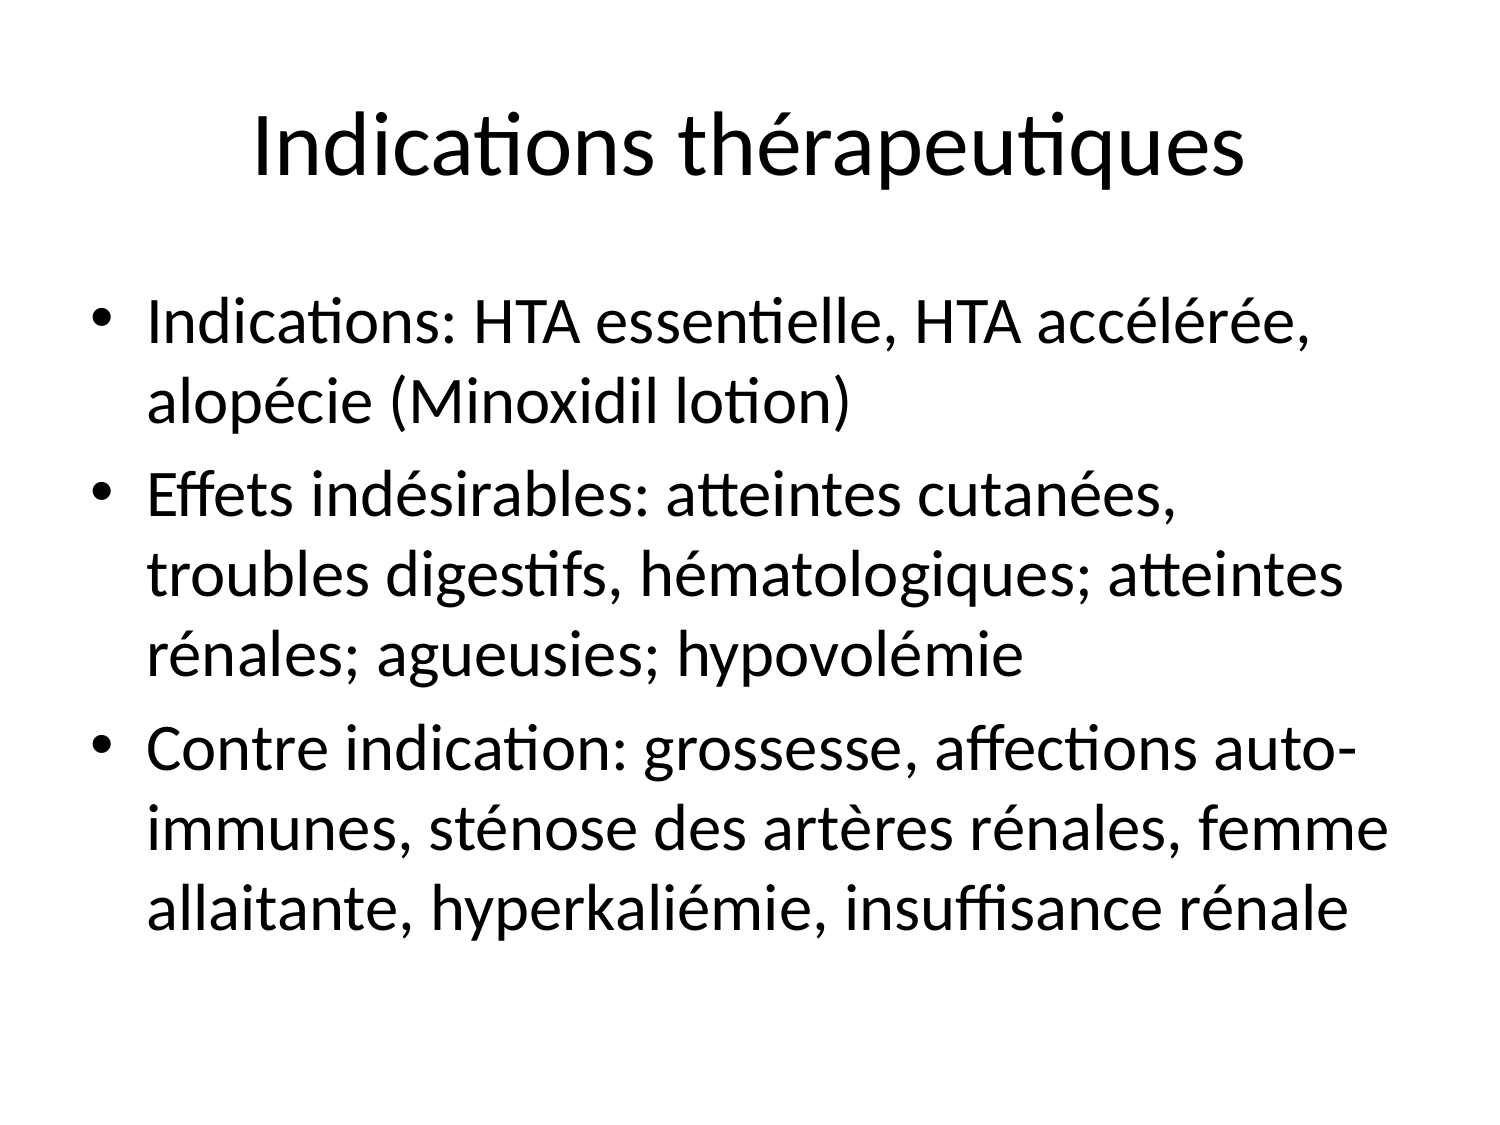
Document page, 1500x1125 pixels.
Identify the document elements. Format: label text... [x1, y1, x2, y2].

title Indications thérapeutiques [75, 45, 1425, 233]
list Indications: HTA essentielle, HTA accélérée, alopécie (Minoxidil lotion) Effets indésirables: atteintes cutanées, troubles digestifs, hématologiques; atteintes rénales; agueusies; hypovolémie Contre indication: grossesse, affections auto-immunes, sténose des artères rénales, femme allaitante, hyperkaliémie, insuffisance rénale [75, 268, 1425, 1012]
